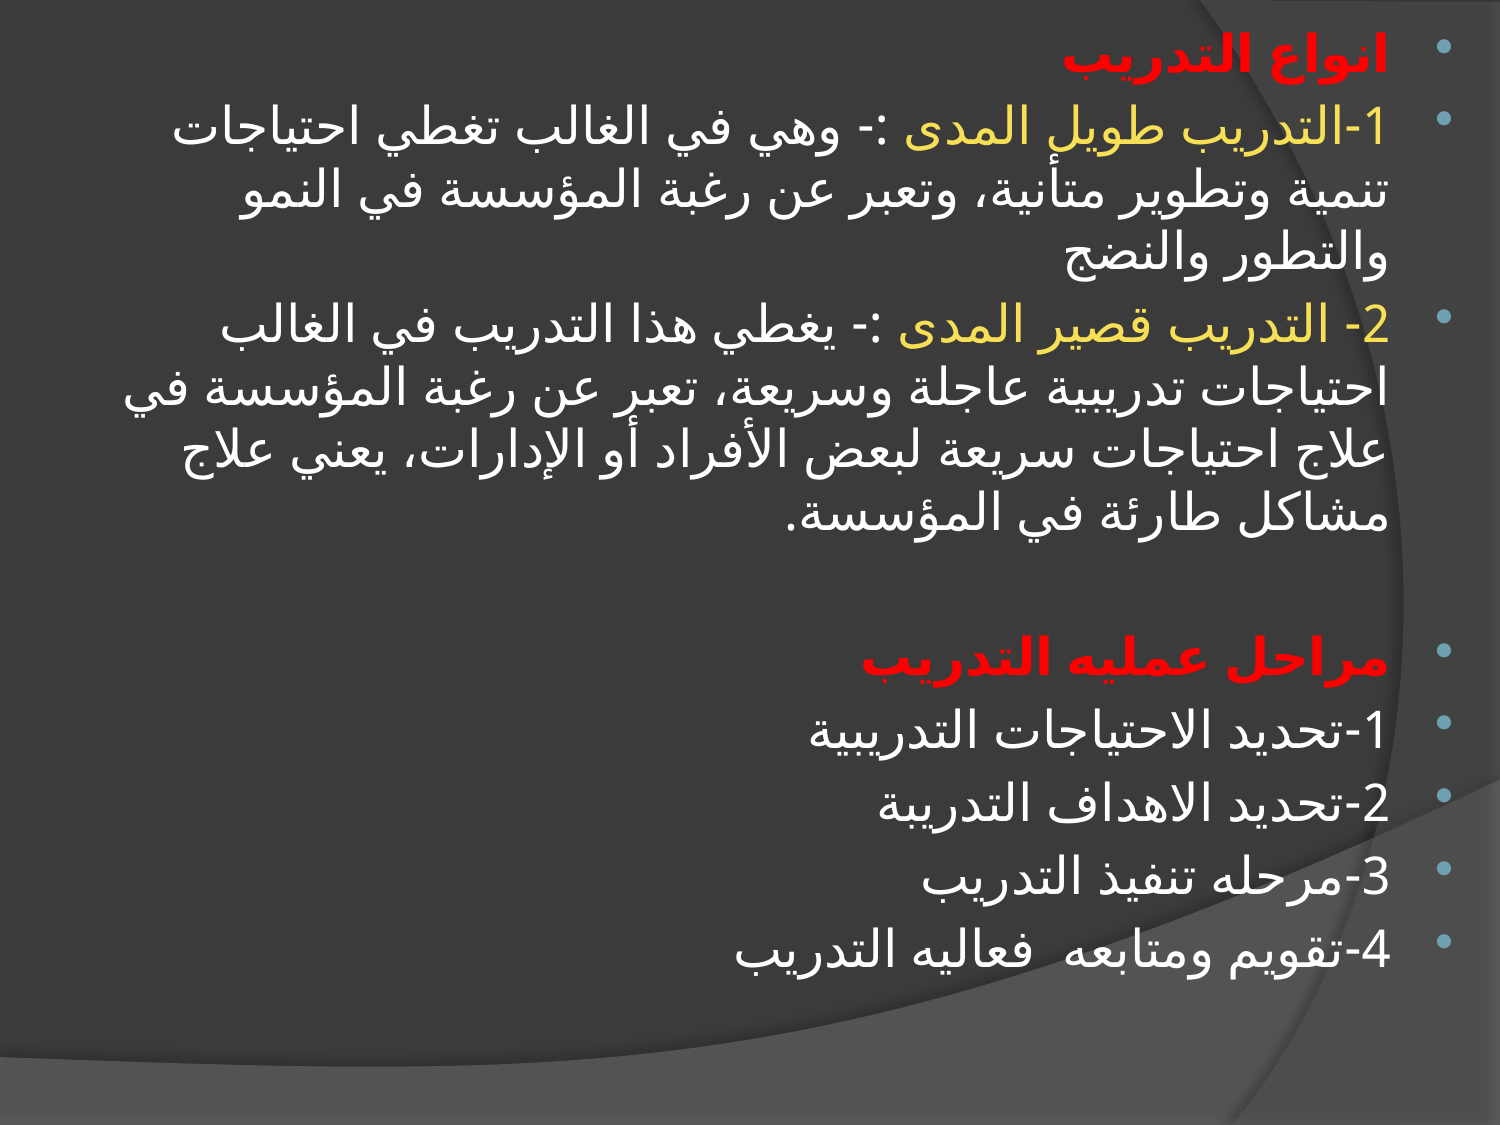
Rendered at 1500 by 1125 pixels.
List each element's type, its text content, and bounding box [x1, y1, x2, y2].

list انواع التدريب 1-التدريب طويل المدى :- وهي في الغالب تغطي احتياجات تنمية وتطوير متأنية، وتعبر عن رغبة المؤسسة في النمو والتطور والنضج 2- التدريب قصير المدى :- يغطي هذا التدريب في الغالب احتياجات تدريبية عاجلة وسريعة، تعبر عن رغبة المؤسسة في علاج احتياجات سريعة لبعض الأفراد أو الإدارات، يعني علاج مشاكل طارئة في المؤسسة. مراحل عمليه التدريب 1-تحديد الاحتياجات التدريبية 2-تحديد الاهداف التدريبة 3-مرحله تنفيذ التدريب 4-تقويم ومتابعه فعاليه التدريب [50, 12, 1475, 1088]
